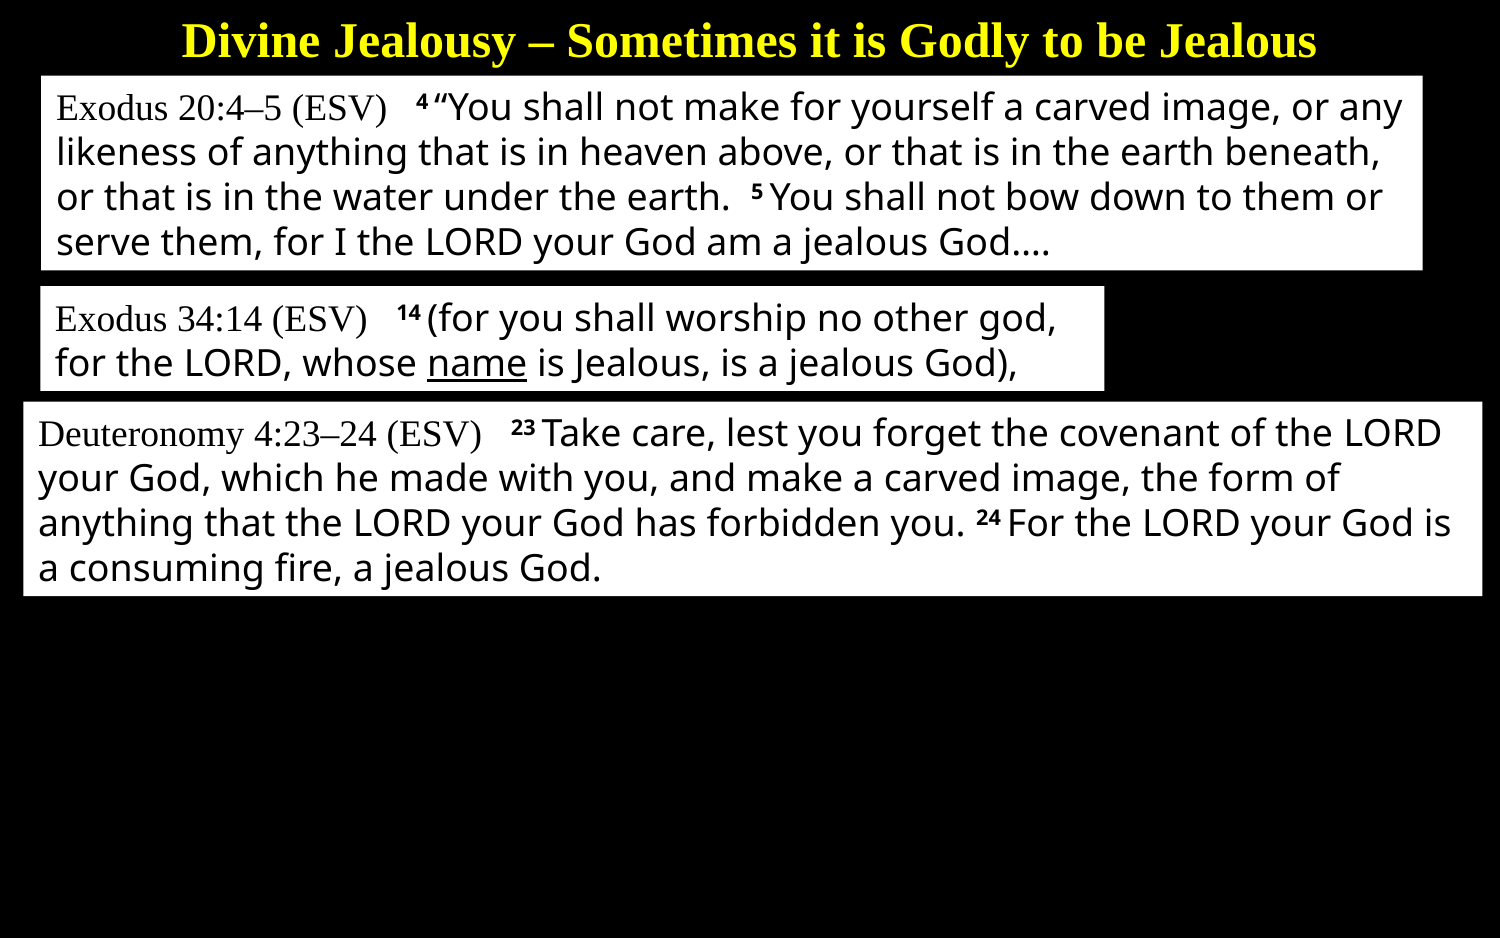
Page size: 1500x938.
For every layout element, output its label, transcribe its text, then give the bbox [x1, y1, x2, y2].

text_box Deuteronomy 4:23–24 (ESV) 23 Take care, lest you forget the covenant of the Lord your God, which he made with you, and make a carved image, the form of anything that the Lord your God has forbidden you. 24 For the Lord your God is a consuming fire, a jealous God. [23, 401, 1483, 597]
text_box Exodus 20:4–5 (ESV) 4 “You shall not make for yourself a carved image, or any likeness of anything that is in heaven above, or that is in the earth beneath, or that is in the water under the earth. 5 You shall not bow down to them or serve them, for I the Lord your God am a jealous God…. [41, 75, 1423, 271]
text_box Divine Jealousy – Sometimes it is Godly to be Jealous [5, 0, 1494, 75]
text_box Exodus 34:14 (ESV) 14 (for you shall worship no other god, for the Lord, whose name is Jealous, is a jealous God), [40, 286, 1105, 391]
